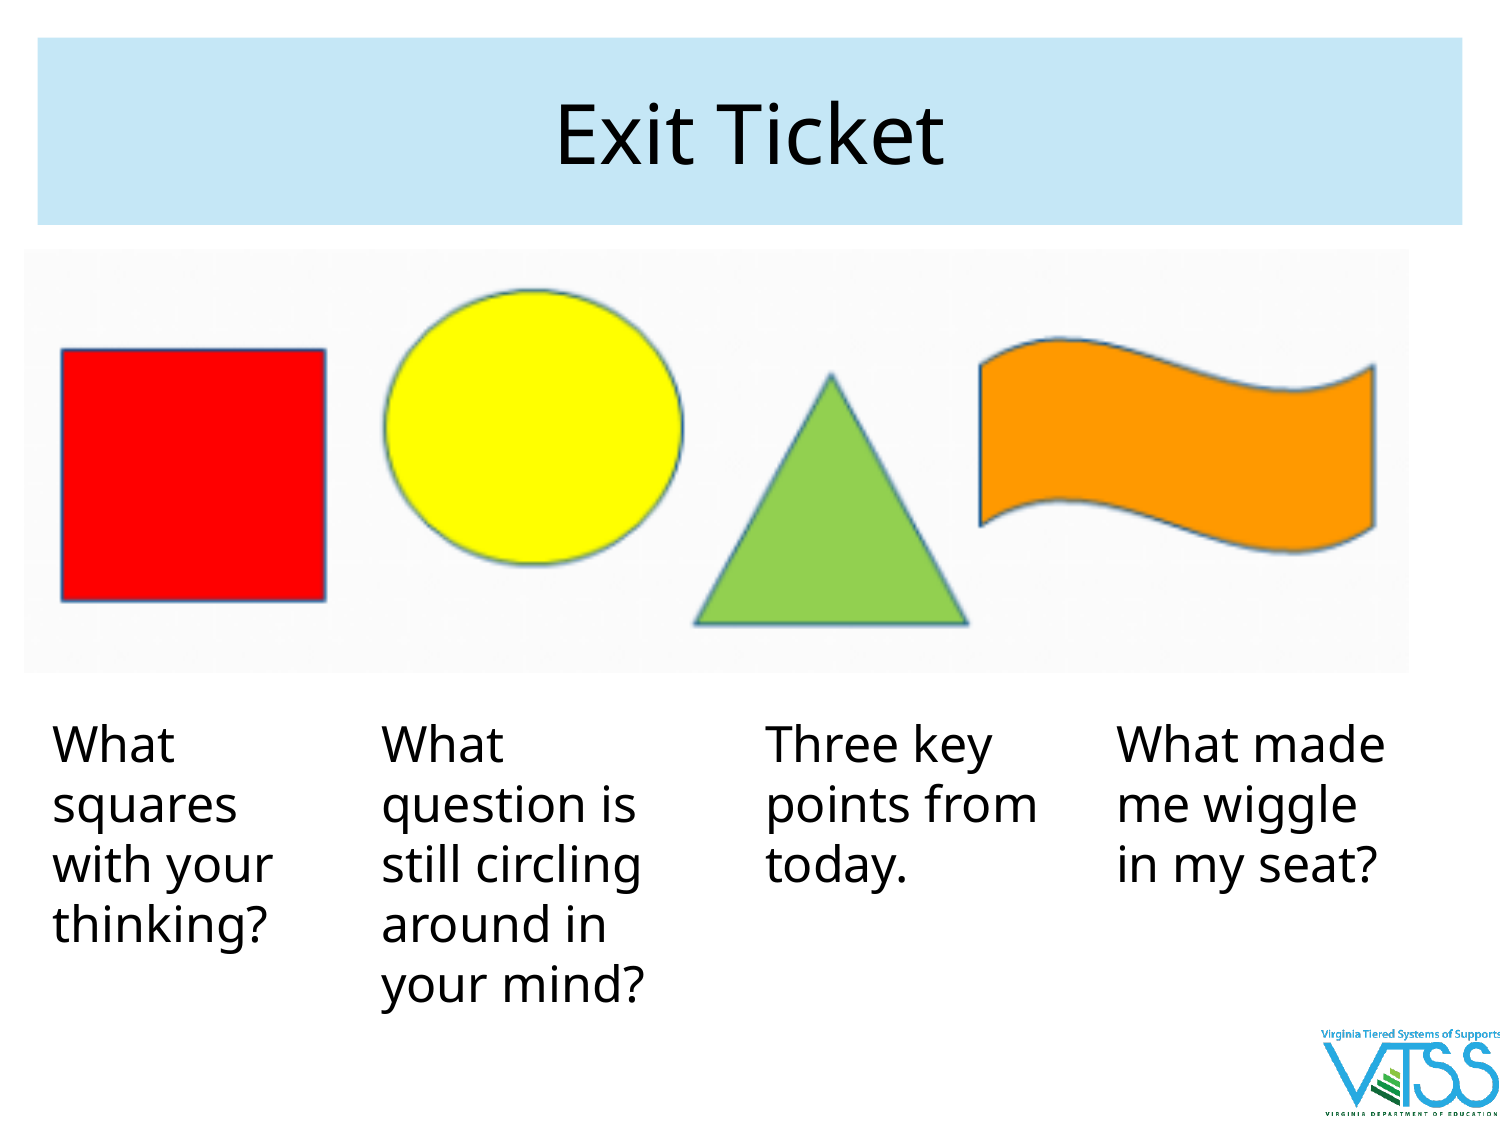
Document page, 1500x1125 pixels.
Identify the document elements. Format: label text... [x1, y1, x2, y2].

text_box Three key points from today. [749, 697, 1079, 1056]
text_box What made me wiggle in my seat? [1101, 697, 1430, 1056]
text_box What squares with your thinking? [37, 697, 367, 1056]
title Exit Ticket [37, 37, 1463, 225]
text_box What question is still circling around in your mind? [367, 697, 696, 1056]
picture [1321, 1029, 1500, 1116]
picture [24, 249, 1409, 673]
